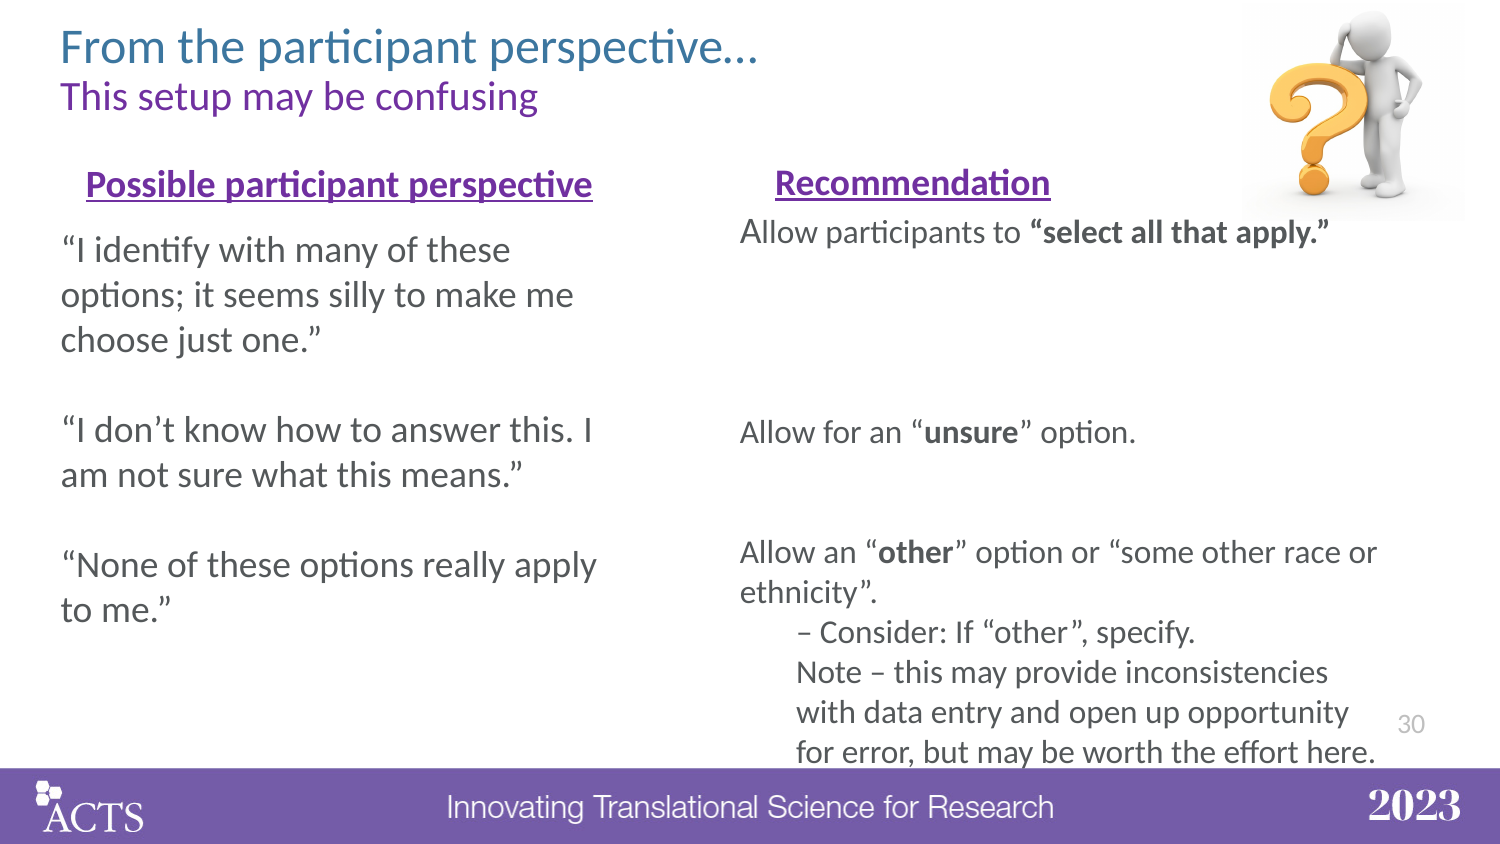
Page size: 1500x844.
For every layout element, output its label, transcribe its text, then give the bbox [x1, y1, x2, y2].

picture [0, 0, 1500, 844]
text_box Possible participant perspective [70, 151, 627, 213]
text_box “I identify with many of these options; it seems silly to make me choose just one.”​ ​ “I don’t know how to answer this. I am not sure what this means.”​ ​ “None of these options really apply to me.” [45, 217, 655, 638]
title From the participant perspective… This setup may be confusing [45, 3, 1207, 136]
text_box Recommendation [760, 150, 1211, 198]
text_box Allow participants to “select all that apply.”​ ​ ​ Allow for an “unsure” option.​ ​​ Allow an “other” option or “some other race or ethnicity”.​ – Consider: If “other”, specify. ​ Note – this may provide inconsistencies with data entry and open up opportunity for error, but may be worth the effort here. [724, 198, 1410, 778]
